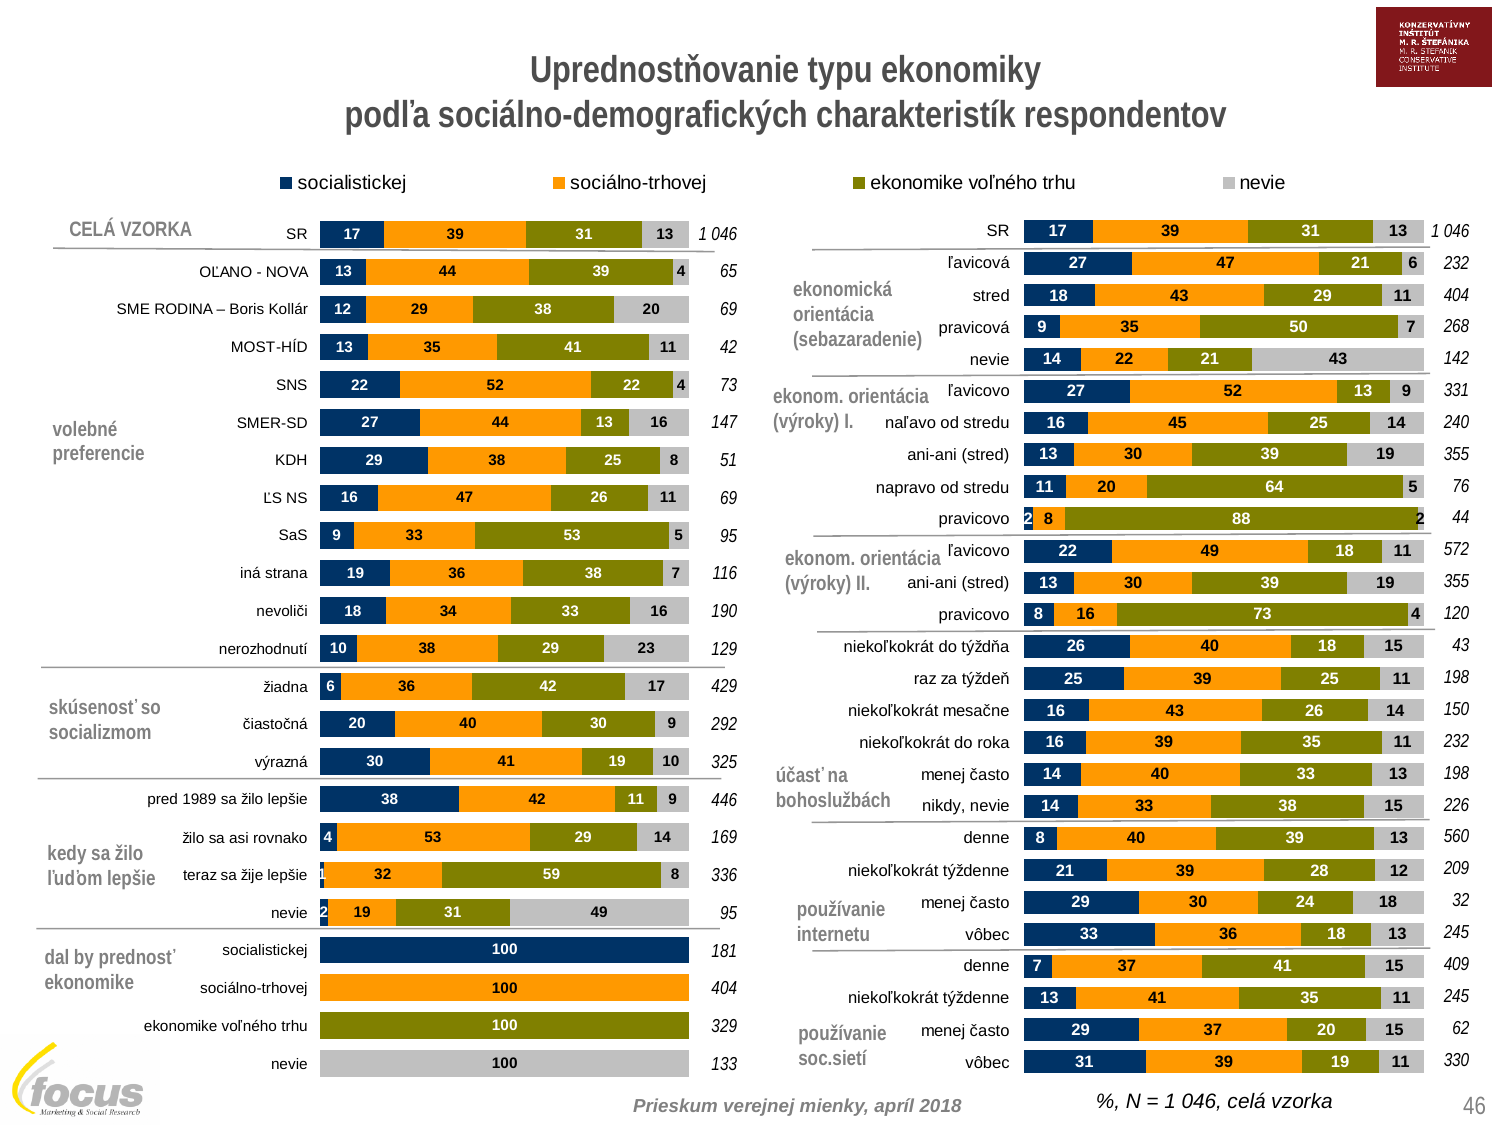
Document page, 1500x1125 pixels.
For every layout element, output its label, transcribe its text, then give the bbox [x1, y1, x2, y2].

text_box 46 [1300, 1082, 1500, 1124]
table_cell 43 [1466, 628, 1471, 660]
table_cell 355 [1466, 437, 1471, 469]
table_cell 268 [1466, 310, 1471, 341]
text_box dal by prednosť ekonomike [33, 937, 83, 1000]
table_cell 120 [1466, 596, 1471, 628]
table_cell 404 [1466, 278, 1471, 310]
table_cell 32 [1466, 884, 1471, 915]
table_cell 330 [1466, 1043, 1471, 1075]
picture [0, 1034, 160, 1125]
table_cell 240 [1466, 405, 1471, 437]
table_cell 245 [1466, 915, 1471, 947]
table_cell 232 [1466, 246, 1471, 278]
table_cell 232 [1466, 724, 1471, 756]
text_box skúsenosť so socializmom [37, 688, 83, 750]
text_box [822, 191, 1462, 1085]
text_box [88, 136, 1365, 1089]
table_cell 409 [1466, 947, 1471, 979]
text_box %, N = 1 046, celá vzorka [1076, 1096, 1353, 1119]
table_cell 198 [1466, 756, 1471, 788]
text_box Uprednostňovanie typu ekonomiky podľa sociálno-demografických charakteristík respondentov [112, 42, 1459, 138]
table_cell 76 [1466, 469, 1471, 501]
table_header 1 046 [1466, 214, 1471, 246]
table_cell 355 [1466, 564, 1471, 596]
text_box volebné preferencie [41, 409, 83, 471]
table_cell 142 [1466, 341, 1471, 373]
table_cell 62 [1466, 1011, 1471, 1043]
table_cell 198 [1466, 660, 1471, 692]
table_cell 209 [1466, 851, 1471, 884]
table_cell 560 [1466, 820, 1471, 851]
table_cell 44 [1466, 501, 1471, 532]
text_box CELÁ VZORKA [54, 208, 83, 248]
table_cell 245 [1466, 979, 1471, 1011]
table_cell 226 [1466, 788, 1471, 820]
table_cell 331 [1466, 373, 1471, 405]
picture [1376, 7, 1492, 87]
table_cell 572 [1466, 532, 1471, 564]
text_box kedy sa žilo ľuďom lepšie [36, 834, 83, 896]
table_cell 150 [1466, 692, 1471, 724]
